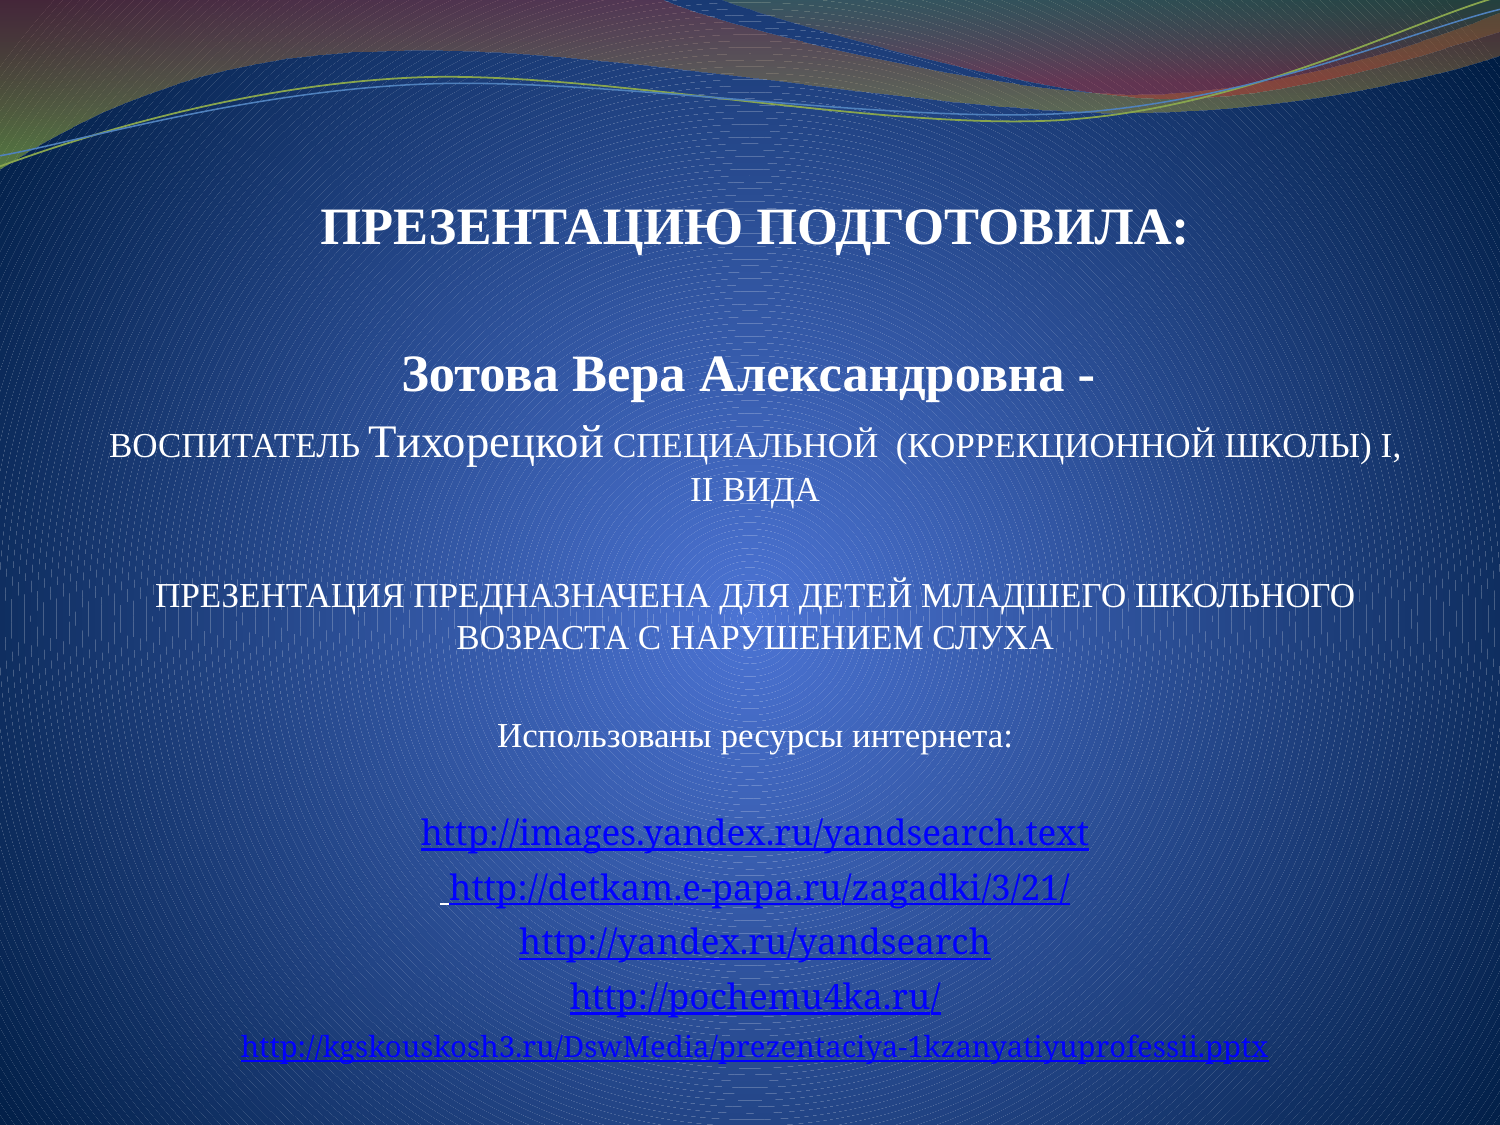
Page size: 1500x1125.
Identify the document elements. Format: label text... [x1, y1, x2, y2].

list ПРЕЗЕНТАЦИЮ ПОДГОТОВИЛА: Зотова Вера Александровна - ВОСПИТАТЕЛЬ Тихорецкой СПЕЦИАЛЬНОЙ (КОРРЕКЦИОННОЙ ШКОЛЫ) I, II ВИДА ПРЕЗЕНТАЦИЯ ПРЕДНАЗНАЧЕНА ДЛЯ ДЕТЕЙ МЛАДШЕГО ШКОЛЬНОГО ВОЗРАСТА С НАРУШЕНИЕМ СЛУХА Использованы ресурсы интернета: http://images.yandex.ru/yandsearch.text http://detkam.e-papa.ru/zagadki/3/21/ http://yandex.ru/yandsearch http://pochemu4ka.ru/ http://kgskouskosh3.ru/DswMedia/prezentaciya-1kzanyatiyuprofessii.pptx [86, 184, 1424, 1083]
